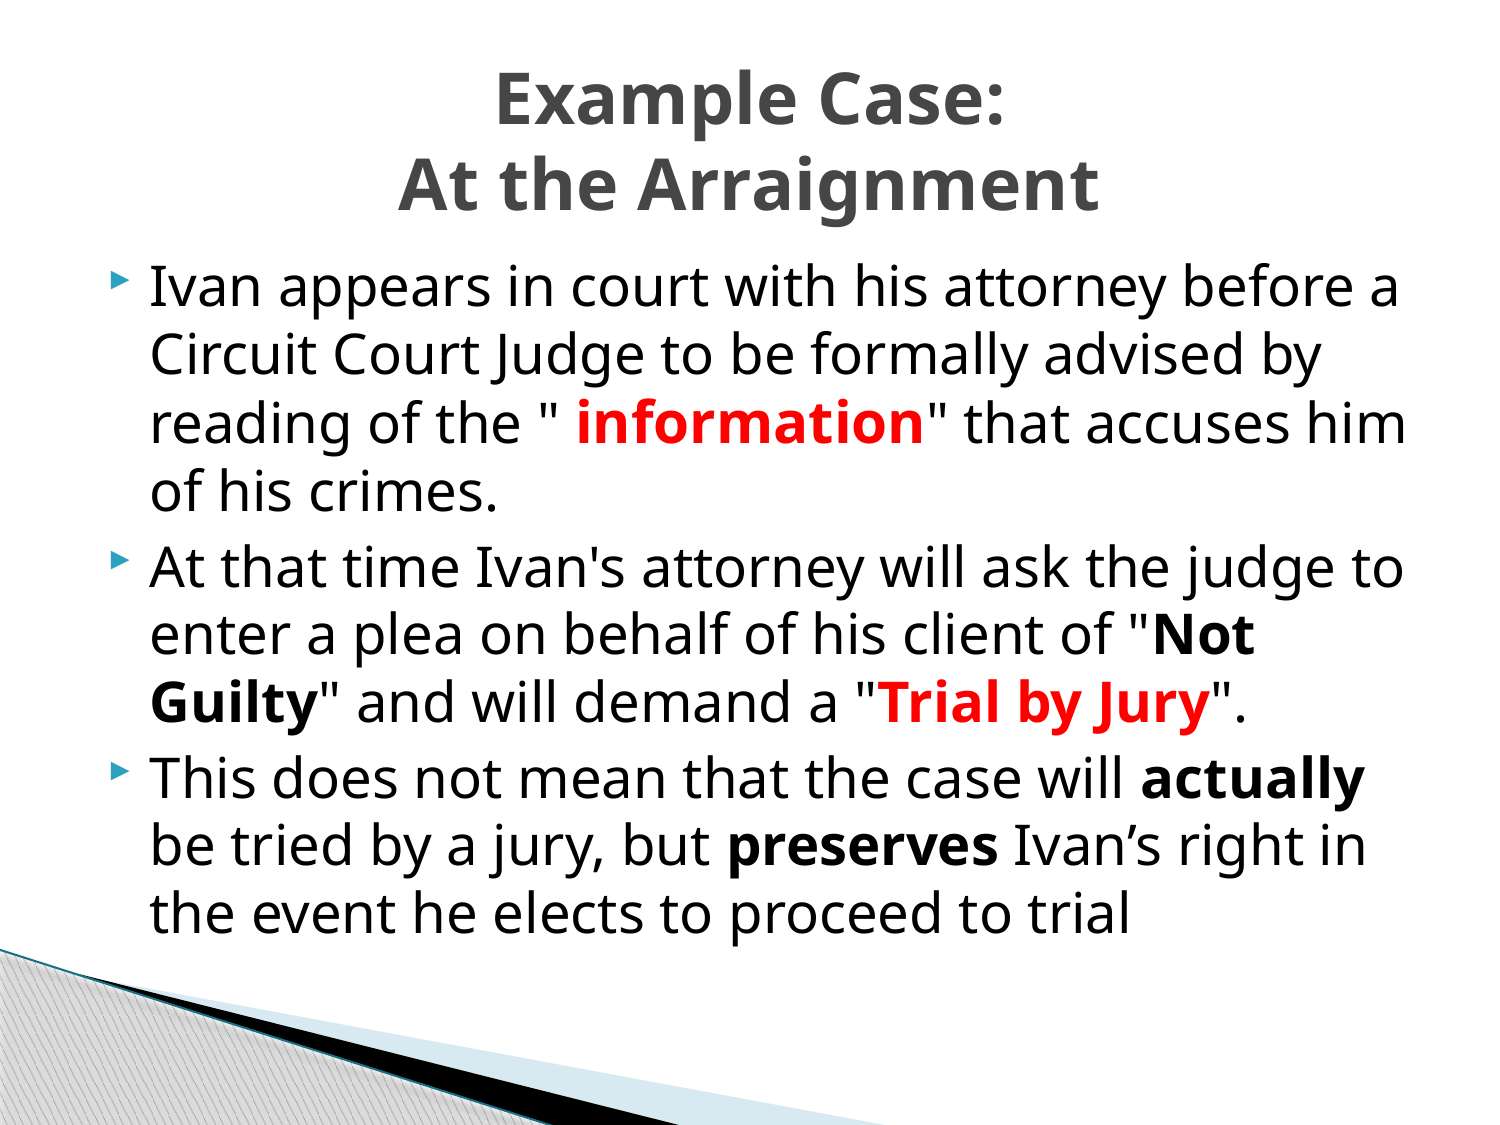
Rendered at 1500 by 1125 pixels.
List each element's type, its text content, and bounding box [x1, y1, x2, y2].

list Ivan appears in court with his attorney before a Circuit Court Judge to be formally advised by reading of the " information" that accuses him of his crimes. At that time Ivan's attorney will ask the judge to enter a plea on behalf of his client of "Not Guilty" and will demand a "Trial by Jury". This does not mean that the case will actually be tried by a jury, but preserves Ivan’s right in the event he elects to proceed to trial [75, 243, 1425, 986]
title Example Case: At the Arraignment [75, 45, 1425, 233]
